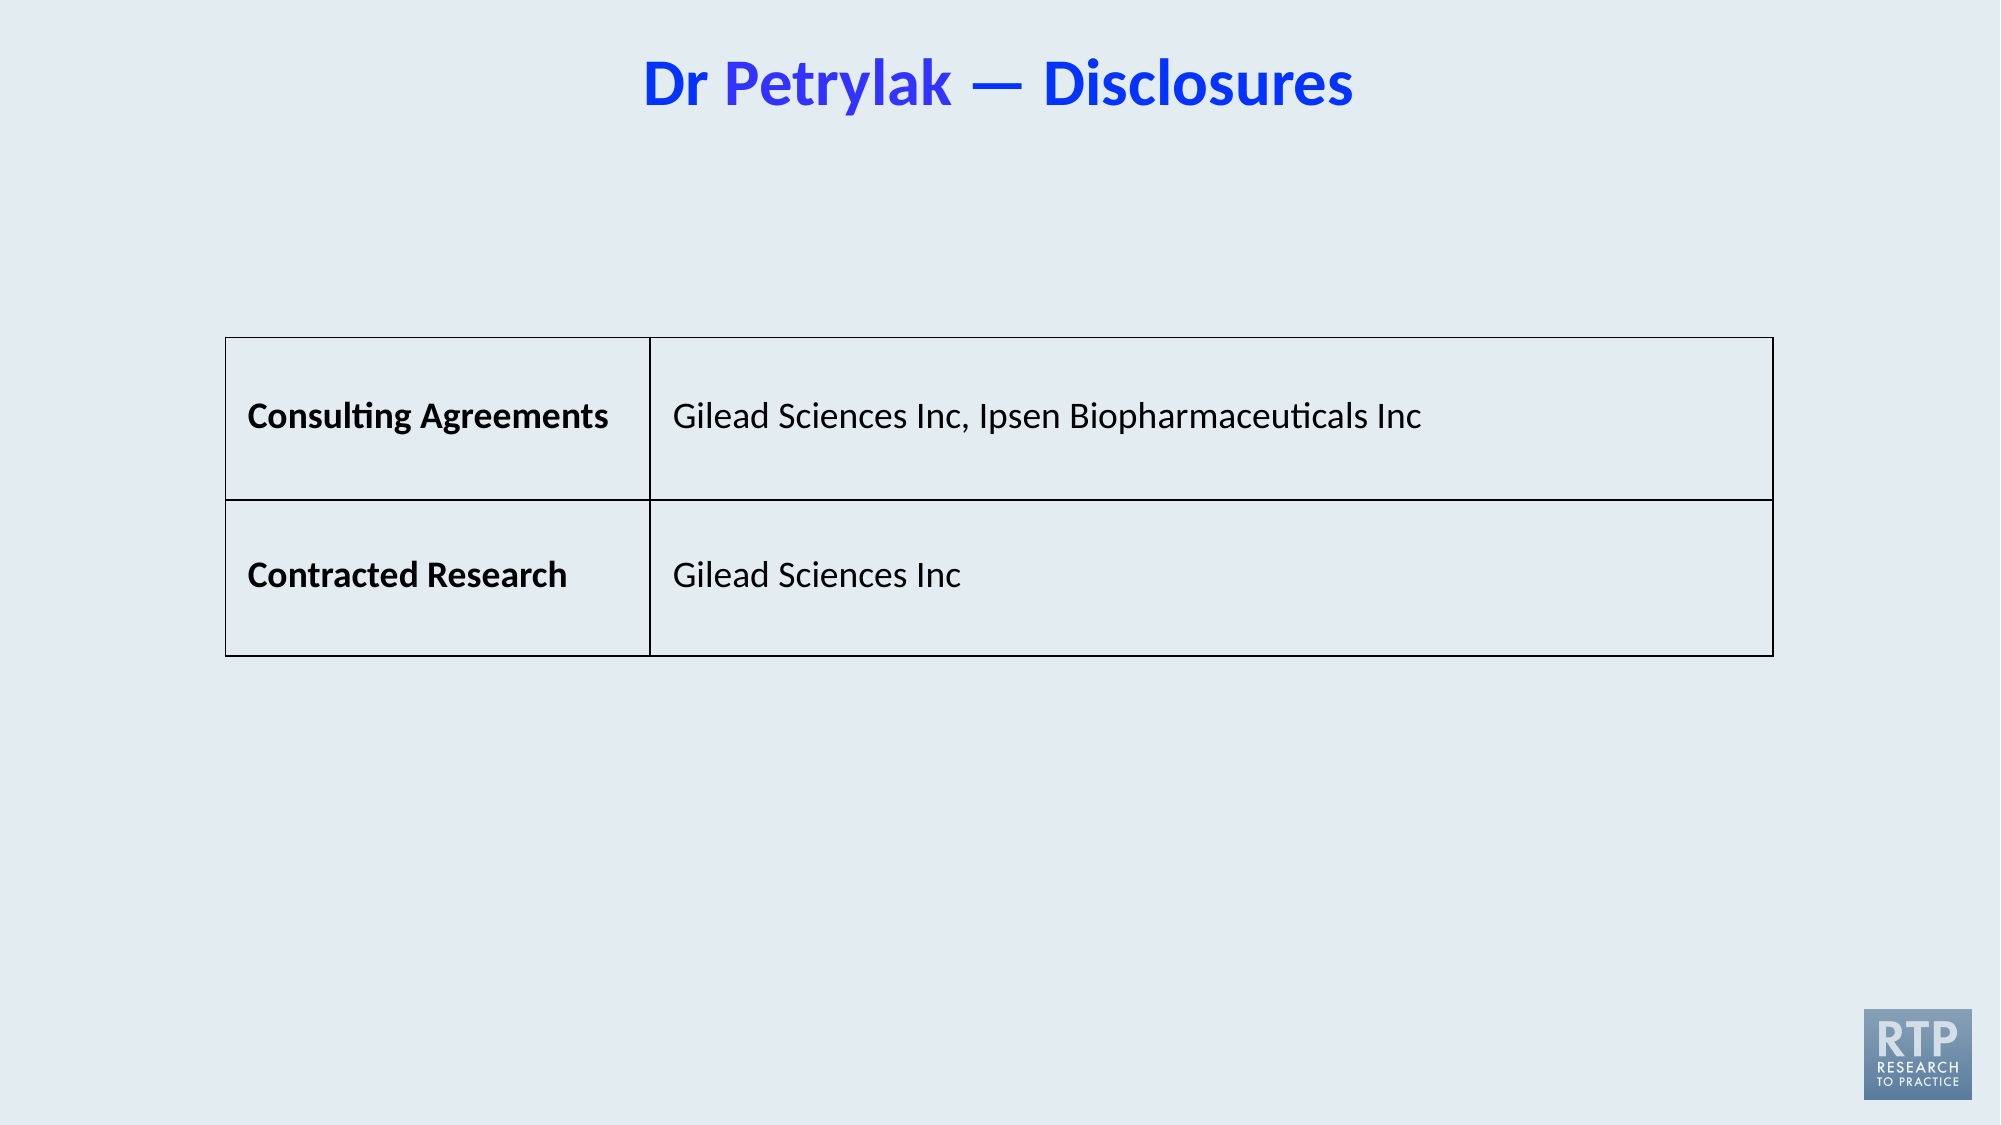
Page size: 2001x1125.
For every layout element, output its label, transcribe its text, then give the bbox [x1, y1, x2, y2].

table_header Consulting Agreements [226, 338, 649, 499]
table_cell Contracted Research [226, 501, 649, 655]
table_header Gilead Sciences Inc, Ipsen Biopharmaceuticals Inc [651, 338, 1772, 499]
title Dr Petrylak — Disclosures [149, 7, 1850, 162]
table_cell Gilead Sciences Inc [651, 501, 1772, 655]
